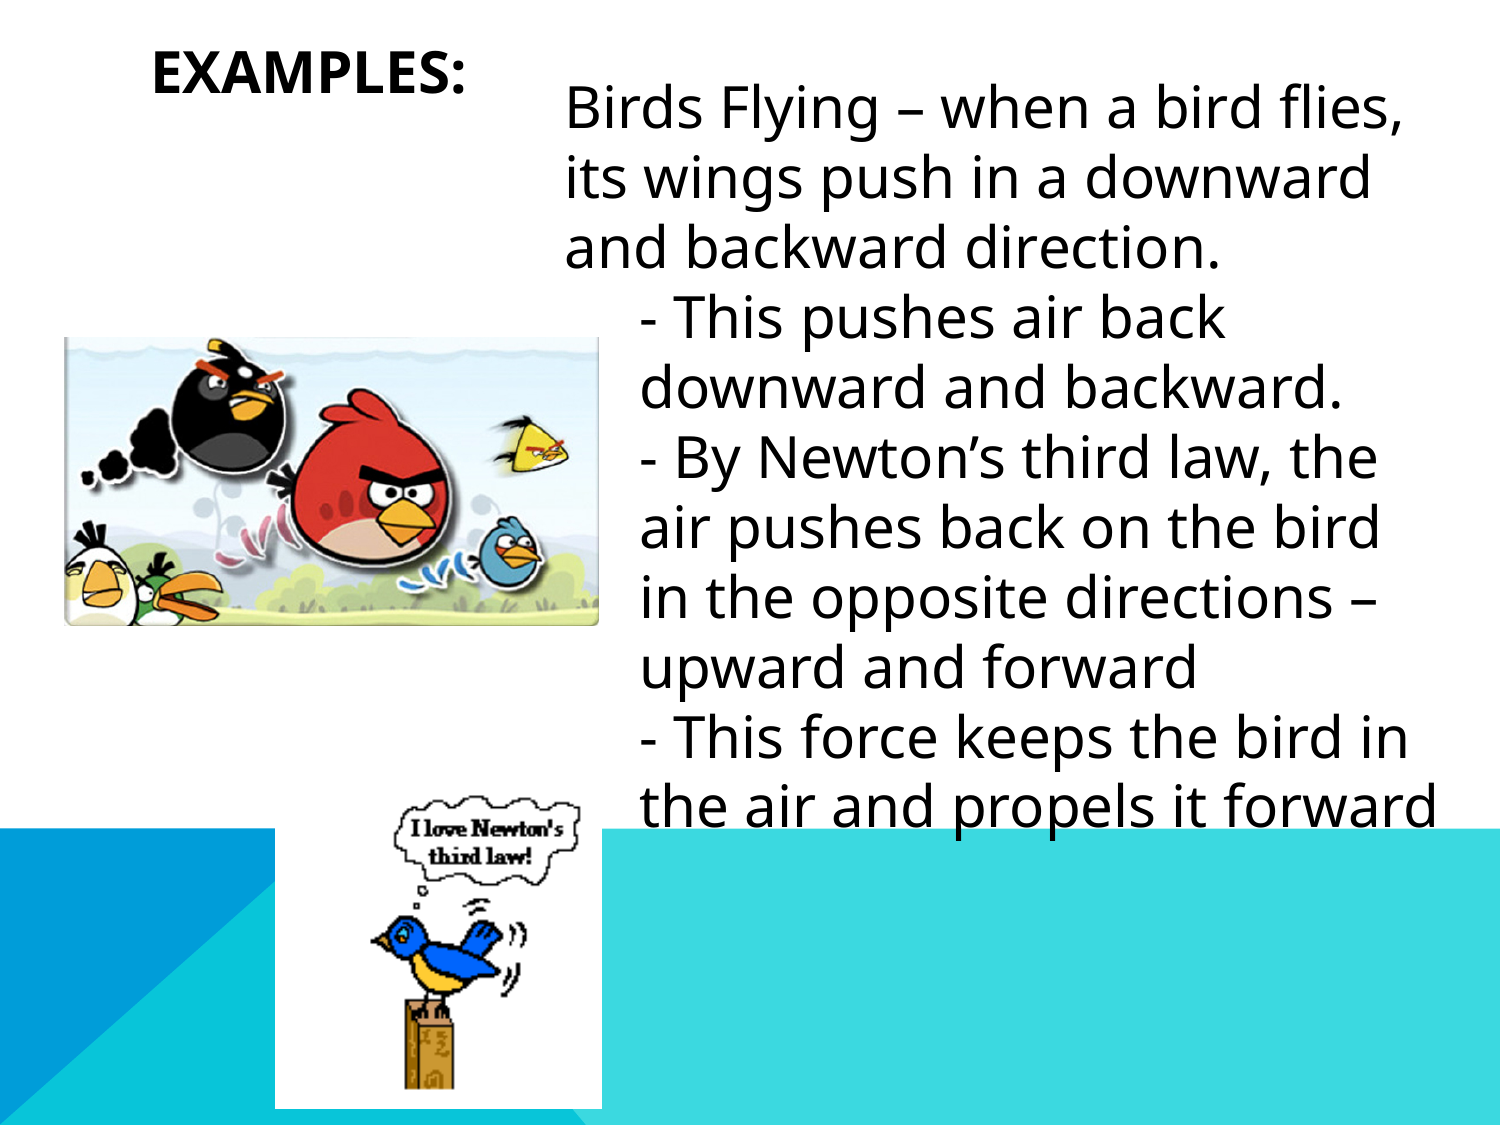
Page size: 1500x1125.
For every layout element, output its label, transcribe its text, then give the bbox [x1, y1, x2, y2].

picture [63, 337, 600, 626]
picture [274, 777, 602, 1109]
text_box Birds Flying – when a bird flies, its wings push in a downward and backward direction. - This pushes air back downward and backward. - By Newton’s third law, the air pushes back on the bird in the opposite directions – upward and forward - This force keeps the bird in the air and propels it forward [549, 62, 1463, 847]
title Examples: [135, 60, 1369, 150]
